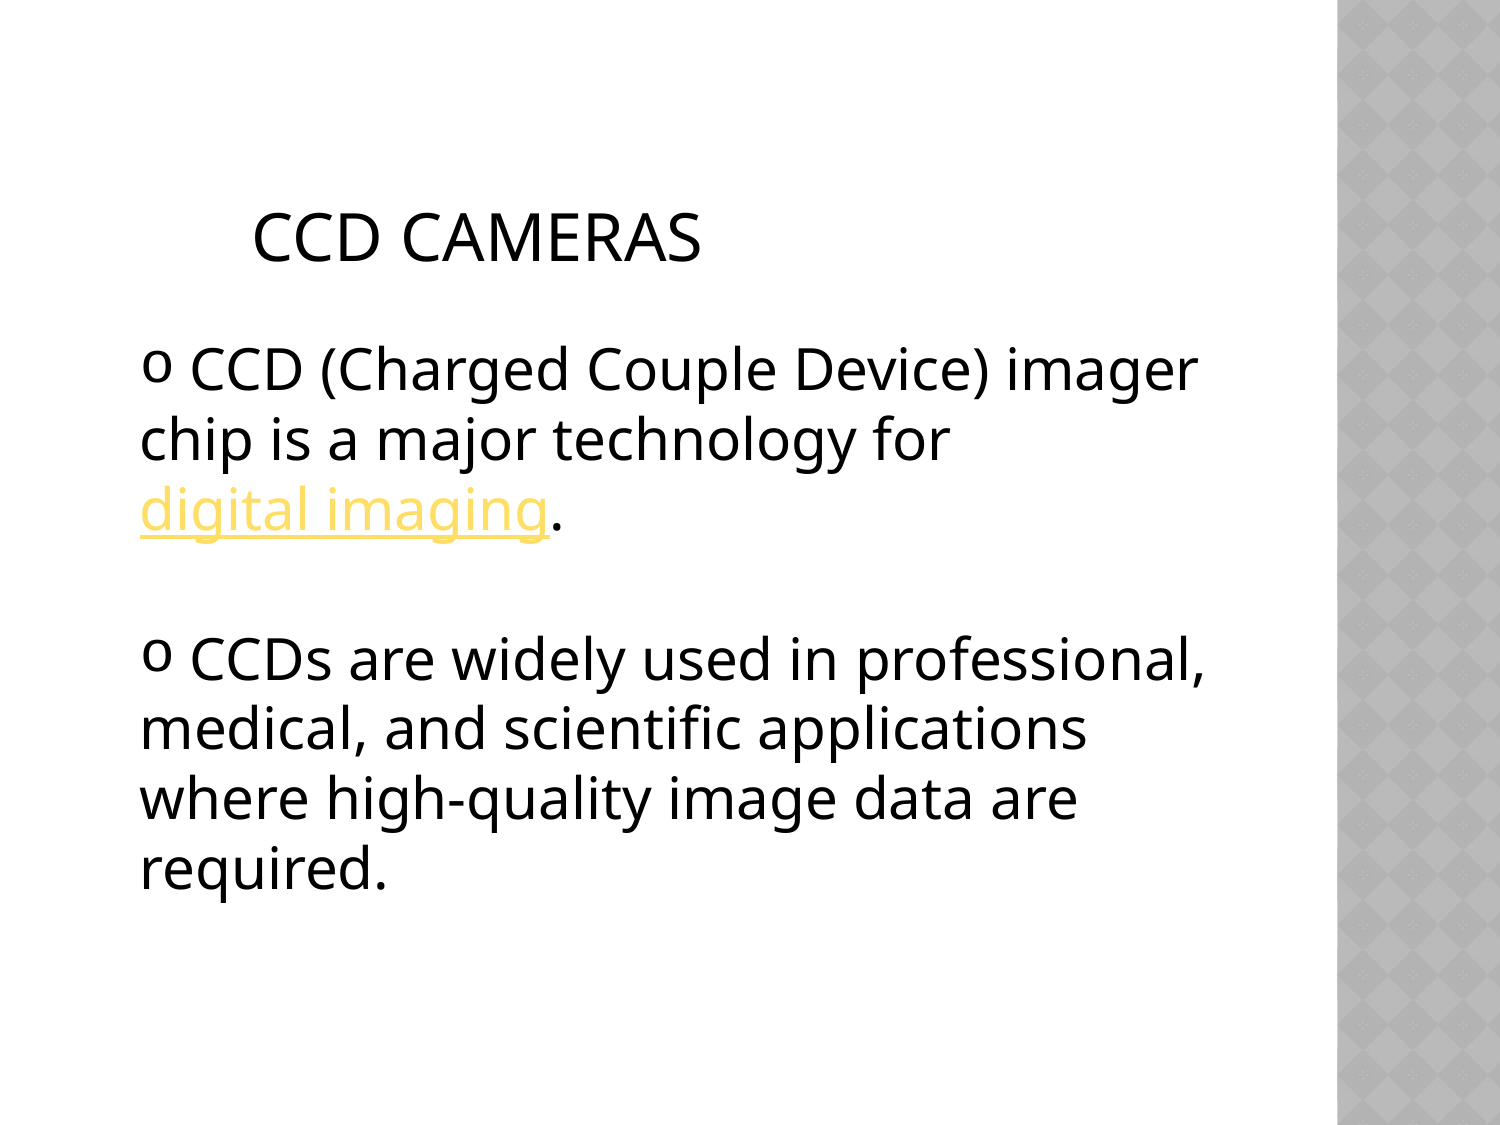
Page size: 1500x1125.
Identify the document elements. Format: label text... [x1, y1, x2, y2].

text_box CCD CAMERAS [236, 187, 719, 324]
text_box CCD (Charged Couple Device) imager chip is a major technology for digital imaging. CCDs are widely used in professional, medical, and scientific applications where high-quality image data are required. [125, 324, 1275, 909]
